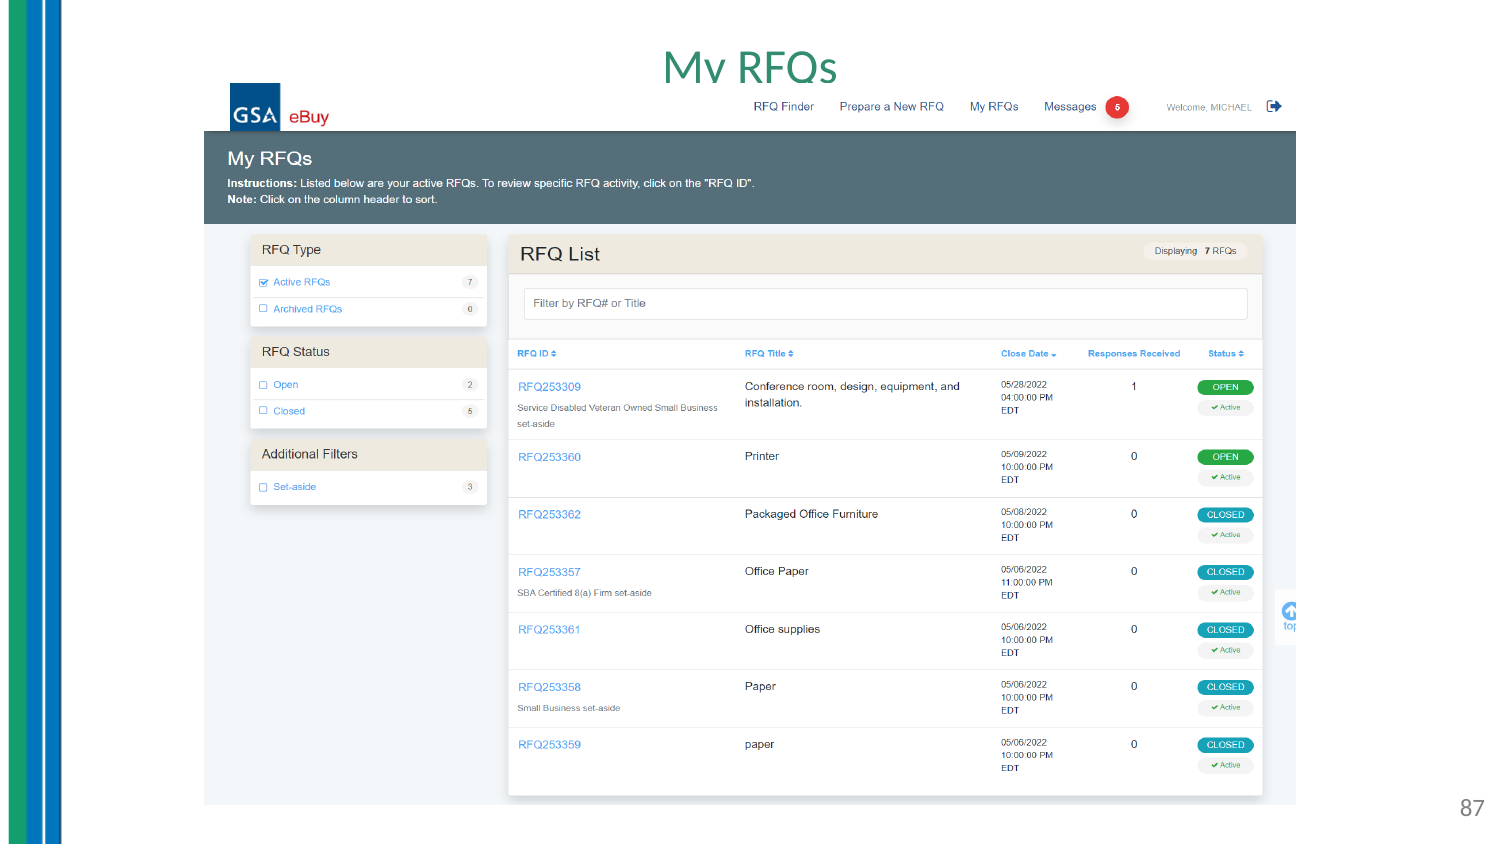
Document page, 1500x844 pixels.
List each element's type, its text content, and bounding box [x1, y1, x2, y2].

picture [0, 0, 26, 844]
picture [29, 0, 1500, 844]
title My RFQs [75, 33, 1425, 102]
